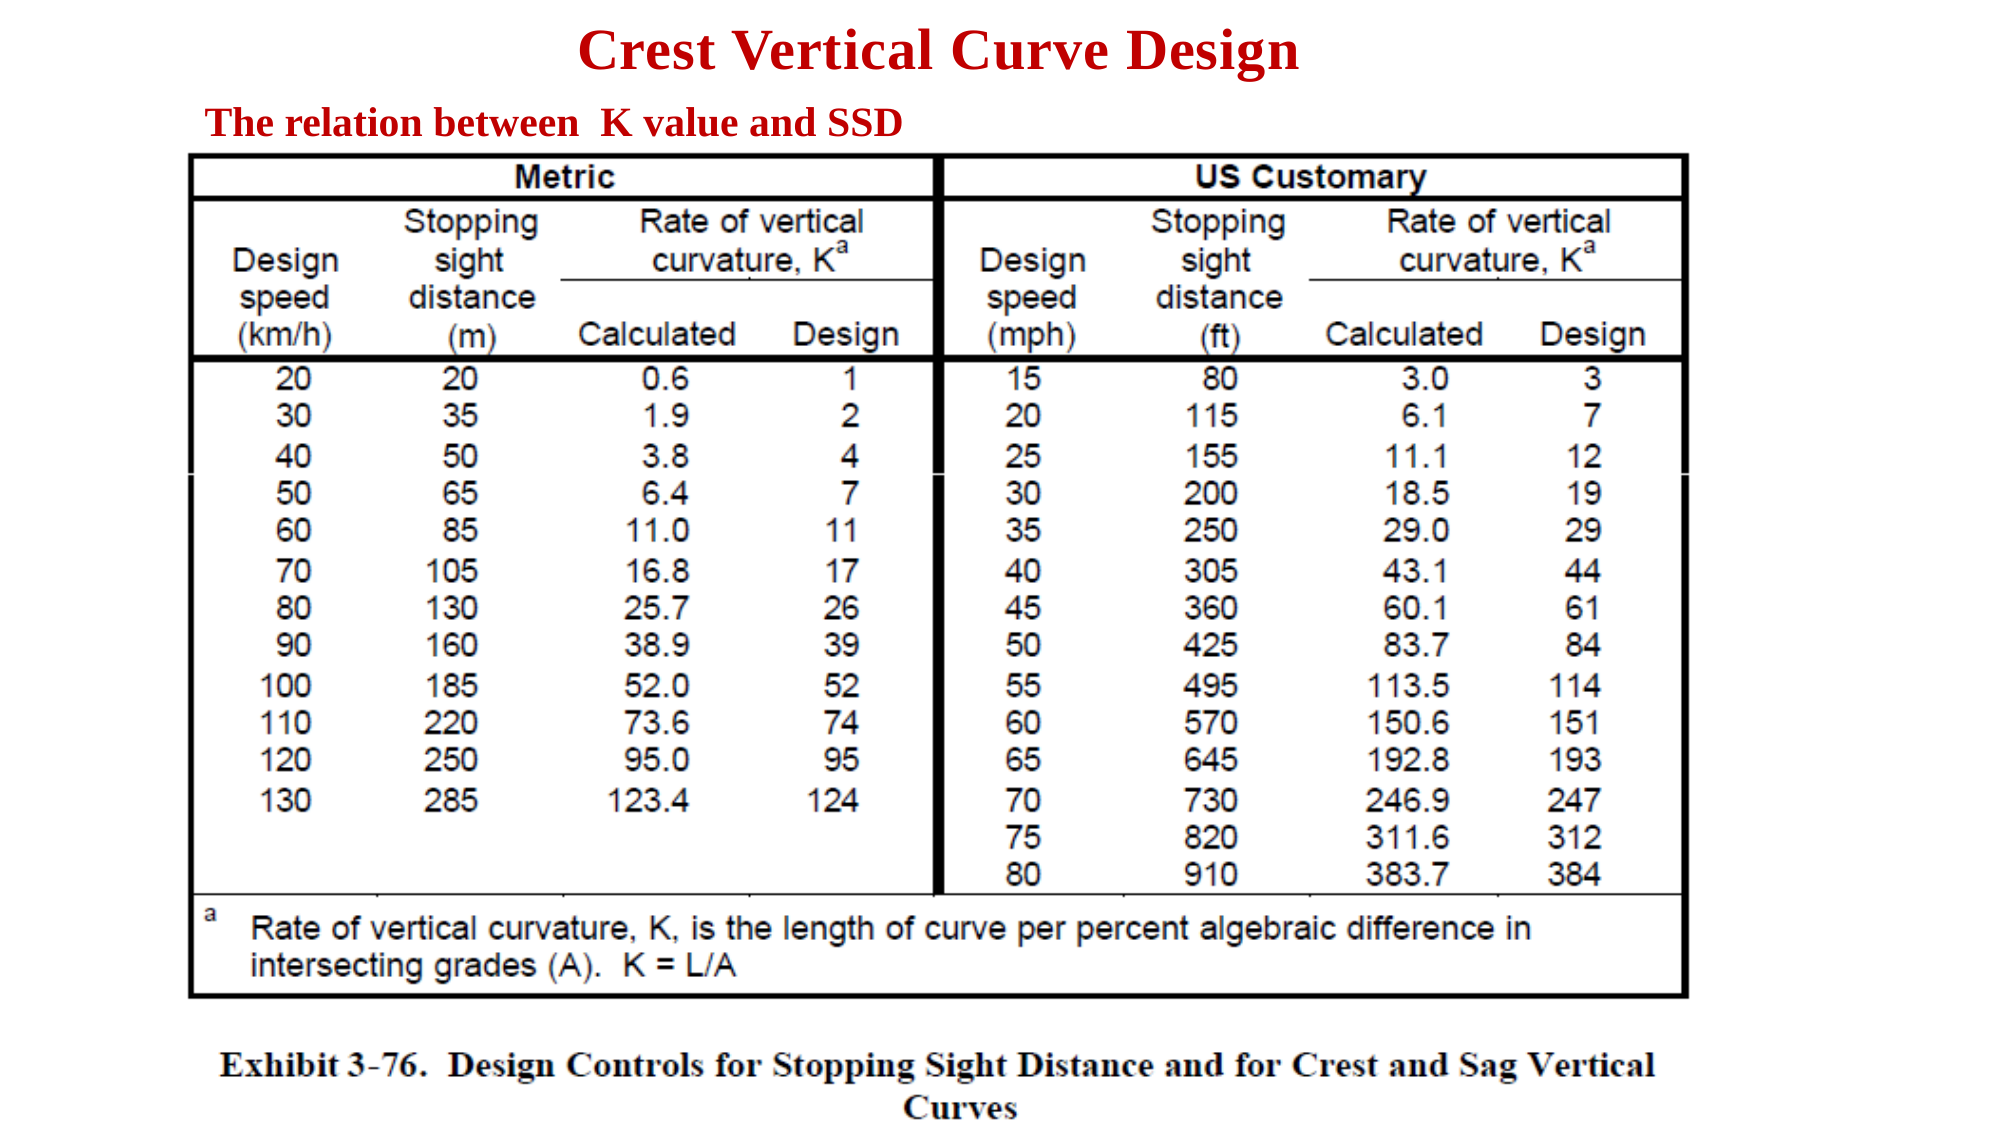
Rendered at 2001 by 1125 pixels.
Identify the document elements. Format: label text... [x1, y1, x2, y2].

picture [181, 148, 1697, 1125]
text_box The relation between K value and SSD [189, 87, 920, 148]
text_box Crest Vertical Curve Design [540, 5, 1338, 88]
